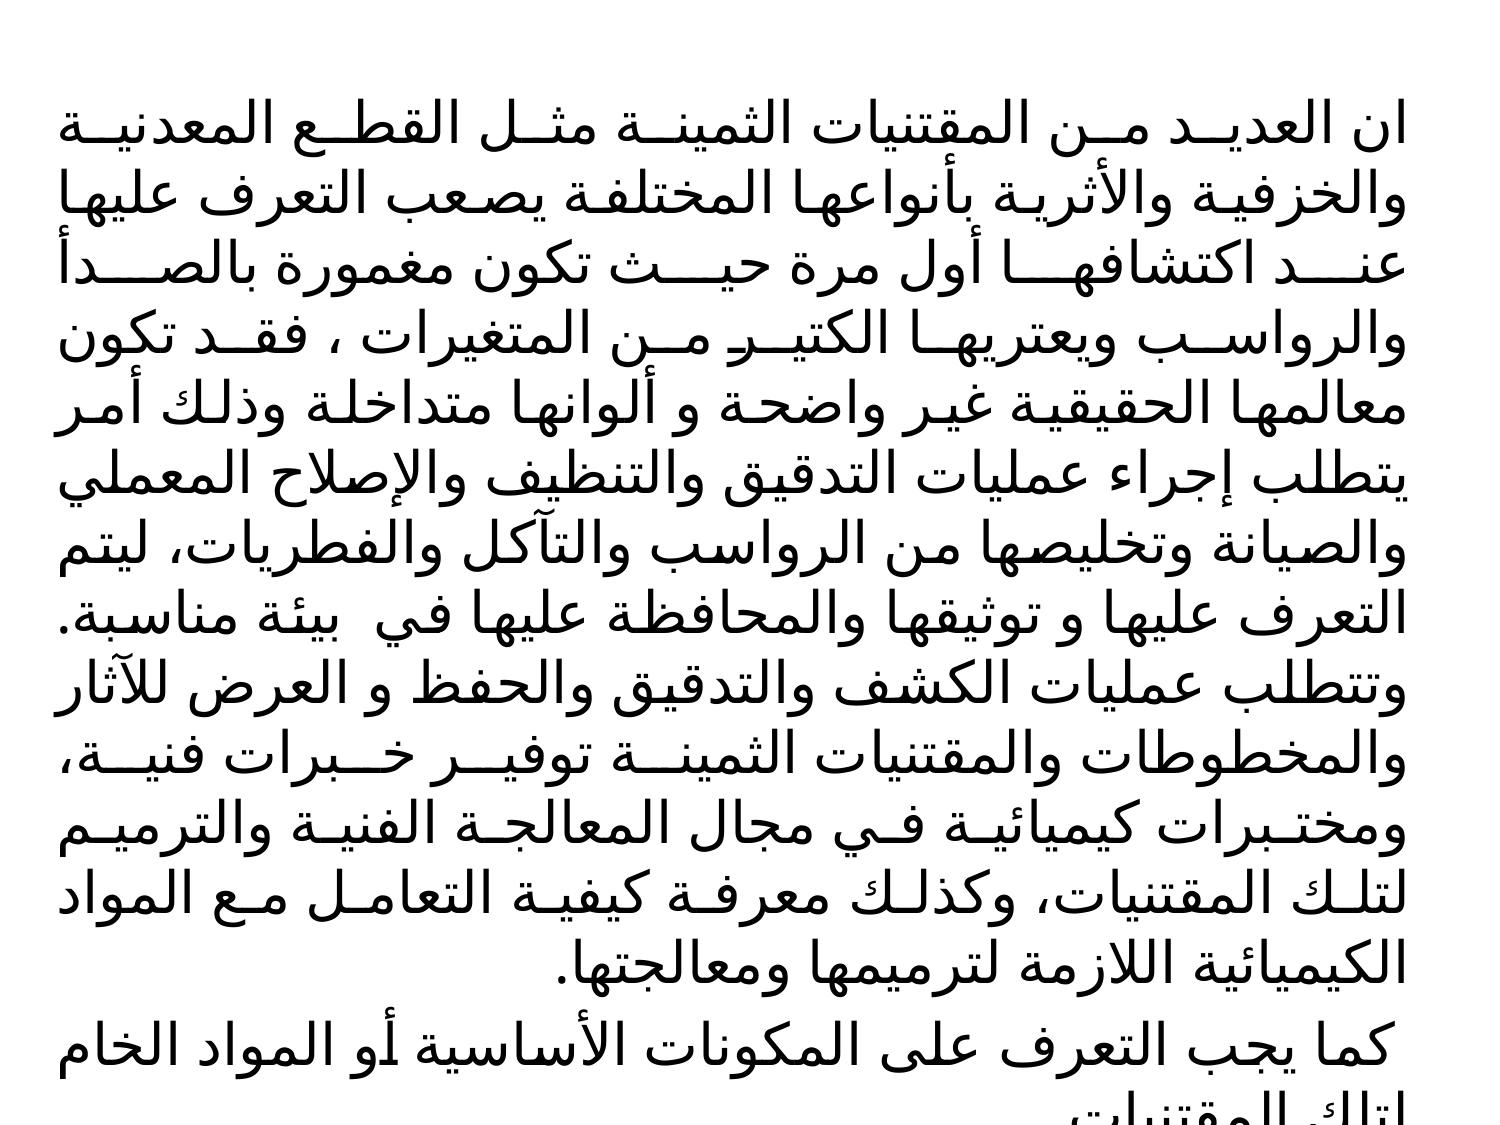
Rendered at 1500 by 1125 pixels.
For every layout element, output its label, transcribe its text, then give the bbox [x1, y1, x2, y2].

list ان العديد من المقتنيات الثمينة مثل القطع المعدنية والخزفية والأثرية بأنواعها المختلفة يصعب التعرف عليها عند اكتشافها أول مرة حيث تكون مغمورة بالصدأ والرواسب ويعتريها الكتير من المتغيرات ، فقد تكون معالمها الحقيقية غير واضحة و ألوانها متداخلة وذلك أمر يتطلب إجراء عمليات التدقيق والتنظيف والإصلاح المعملي والصيانة وتخليصها من الرواسب والتآكل والفطريات، ليتم التعرف عليها و توثيقها والمحافظة عليها في بيئة مناسبة. وتتطلب عمليات الكشف والتدقيق والحفظ و العرض للآثار والمخطوطات والمقتنيات الثمينة توفير خبرات فنية، ومختبرات كيميائية في مجال المعالجة الفنية والترميم لتلك المقتنيات، وكذلك معرفة كيفية التعامل مع المواد الكيميائية اللازمة لترميمها ومعالجتها. كما يجب التعرف على المكونات الأساسية أو المواد الخام لتلك المقتنيات [41, 78, 1425, 1005]
